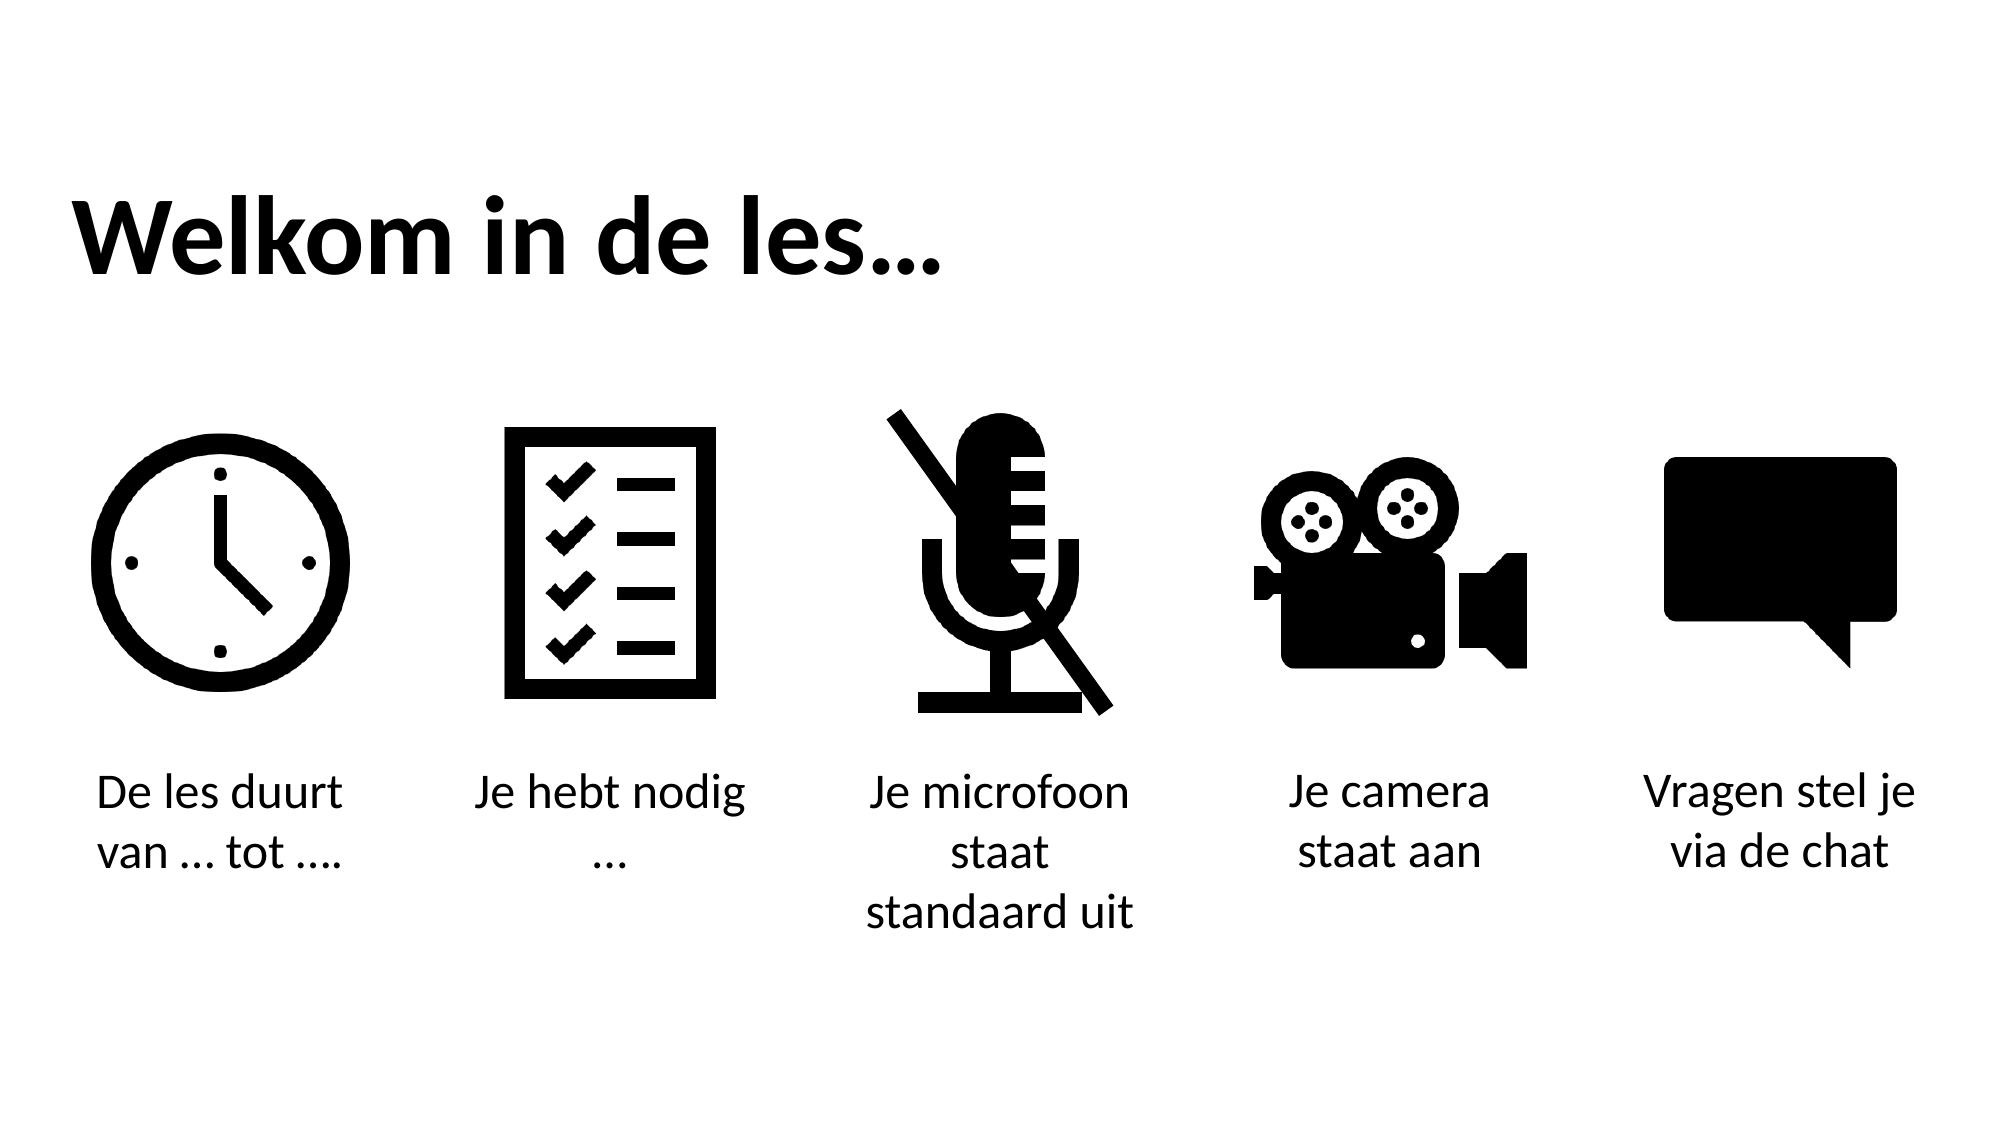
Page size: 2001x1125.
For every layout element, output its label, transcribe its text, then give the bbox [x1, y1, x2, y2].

picture [1226, 399, 1554, 726]
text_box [893, 414, 1107, 711]
text_box Vragen stel je via de chat [1616, 750, 1944, 885]
text_box Welkom in de les… [56, 154, 1092, 305]
picture [836, 399, 1164, 726]
text_box De les duurt van … tot …. [56, 750, 384, 886]
text_box Je hebt nodig … [446, 750, 774, 886]
text_box Je camera staat aan [1226, 750, 1554, 885]
picture [446, 399, 774, 726]
picture [1616, 399, 1944, 726]
text_box Je microfoon staat standaard uit [836, 750, 1164, 946]
picture [56, 399, 384, 726]
